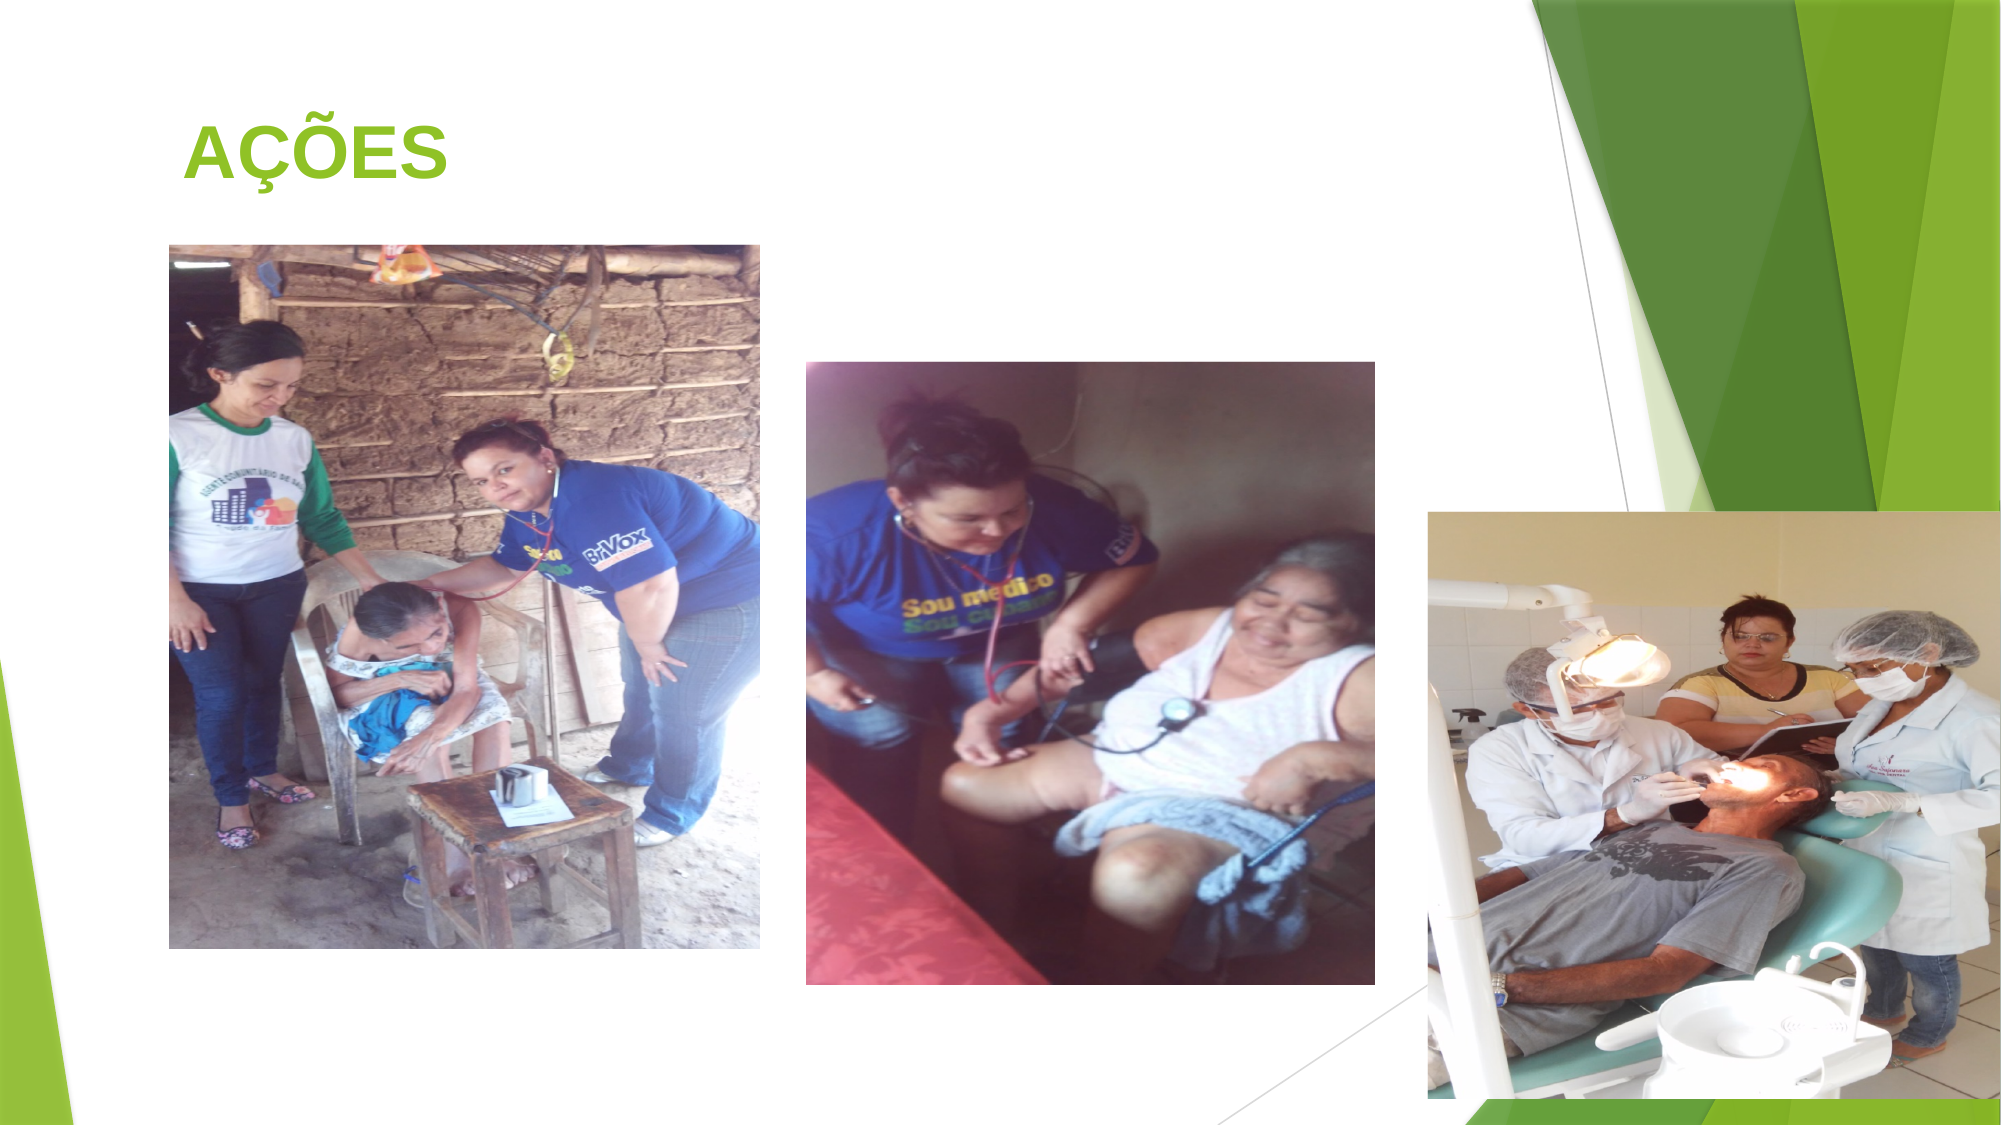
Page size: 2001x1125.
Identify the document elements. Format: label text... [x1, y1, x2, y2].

picture [110, 245, 1403, 984]
title AÇÕES [168, 96, 1763, 273]
picture [1419, 512, 2000, 1099]
